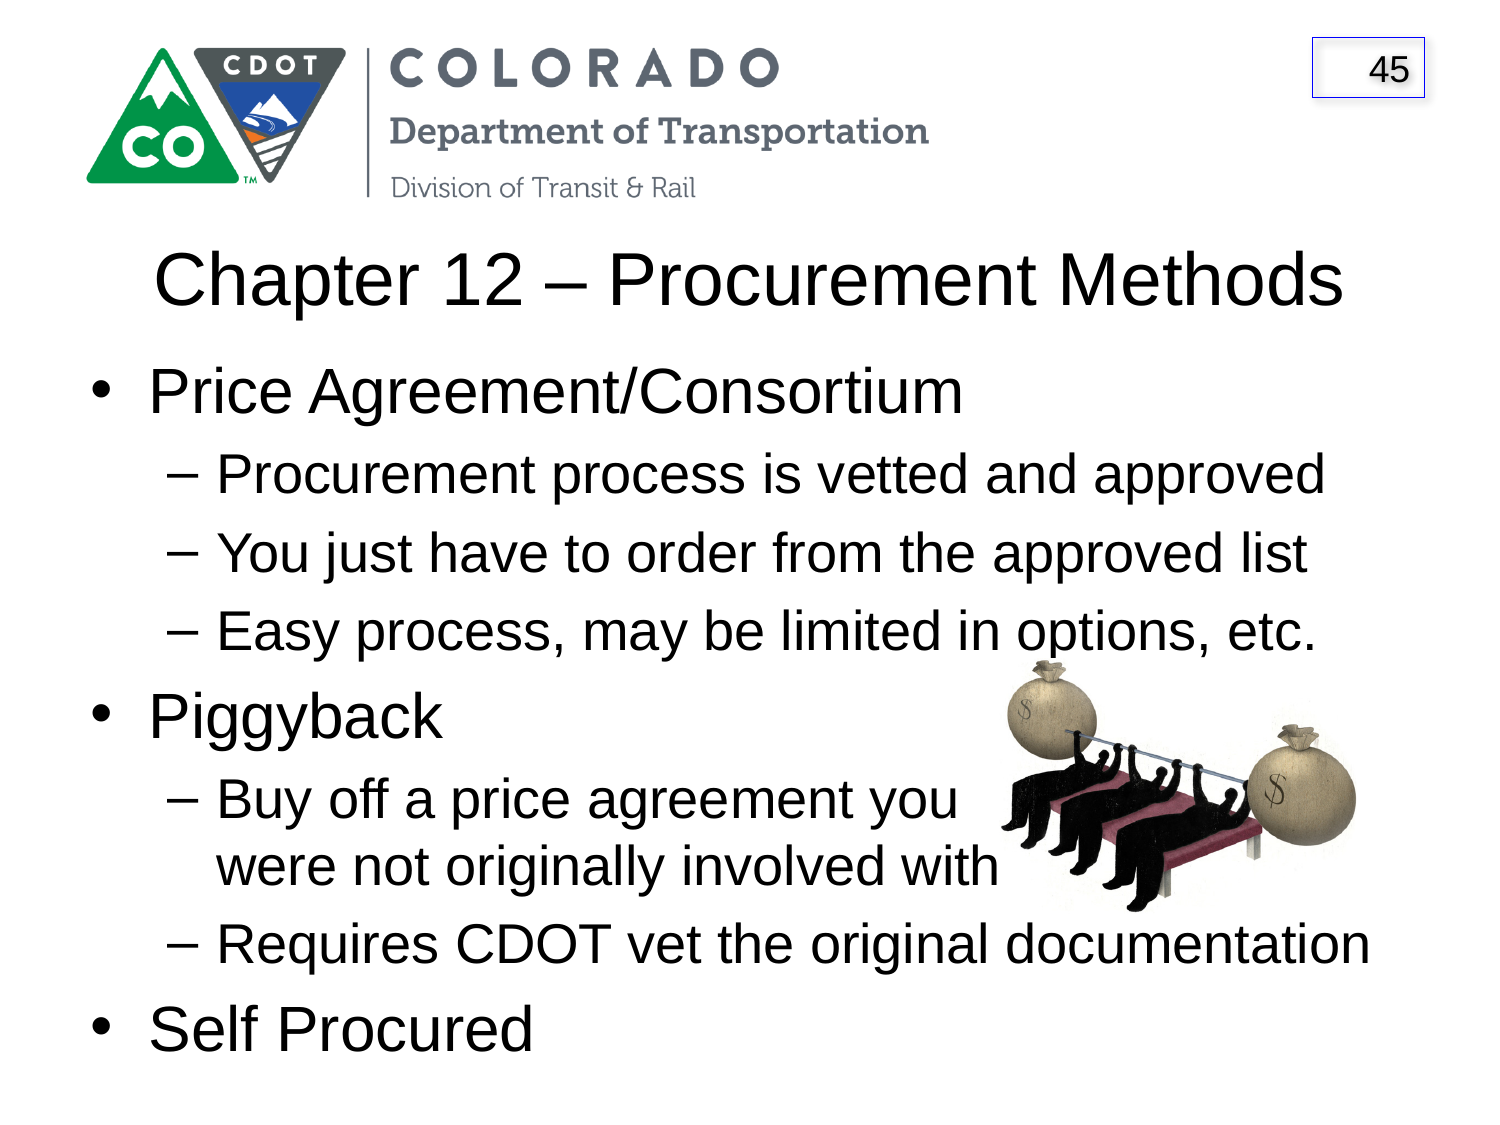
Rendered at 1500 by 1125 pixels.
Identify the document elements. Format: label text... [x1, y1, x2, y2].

list Price Agreement/Consortium Procurement process is vetted and approved You just have to order from the approved list Easy process, may be limited in options, etc. Piggyback Buy off a price agreement you were not originally involved with Requires CDOT vet the original documentation Self Procured [75, 342, 1425, 1085]
picture [75, 37, 938, 207]
title Chapter 12 – Procurement Methods [75, 212, 1425, 338]
picture [999, 658, 1357, 914]
